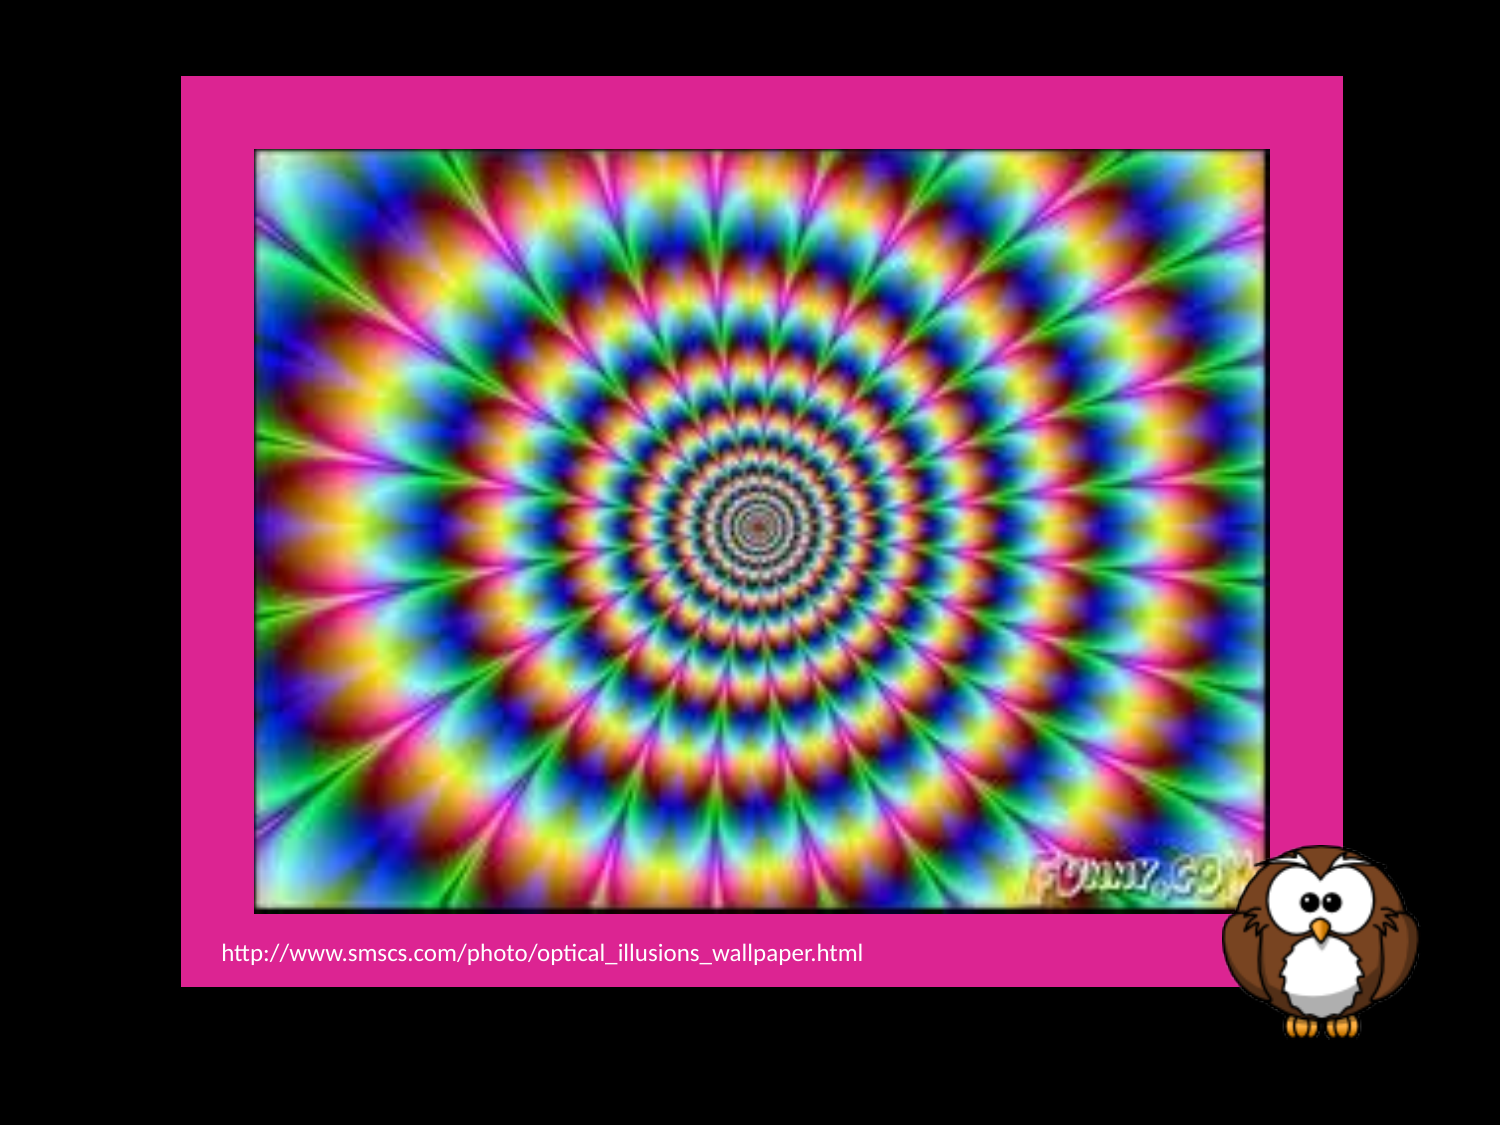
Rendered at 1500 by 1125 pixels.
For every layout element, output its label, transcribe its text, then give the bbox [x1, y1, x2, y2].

text_box http://www.smscs.com/photo/optical_illusions_wallpaper.html [206, 928, 1217, 974]
picture [253, 148, 1421, 1041]
